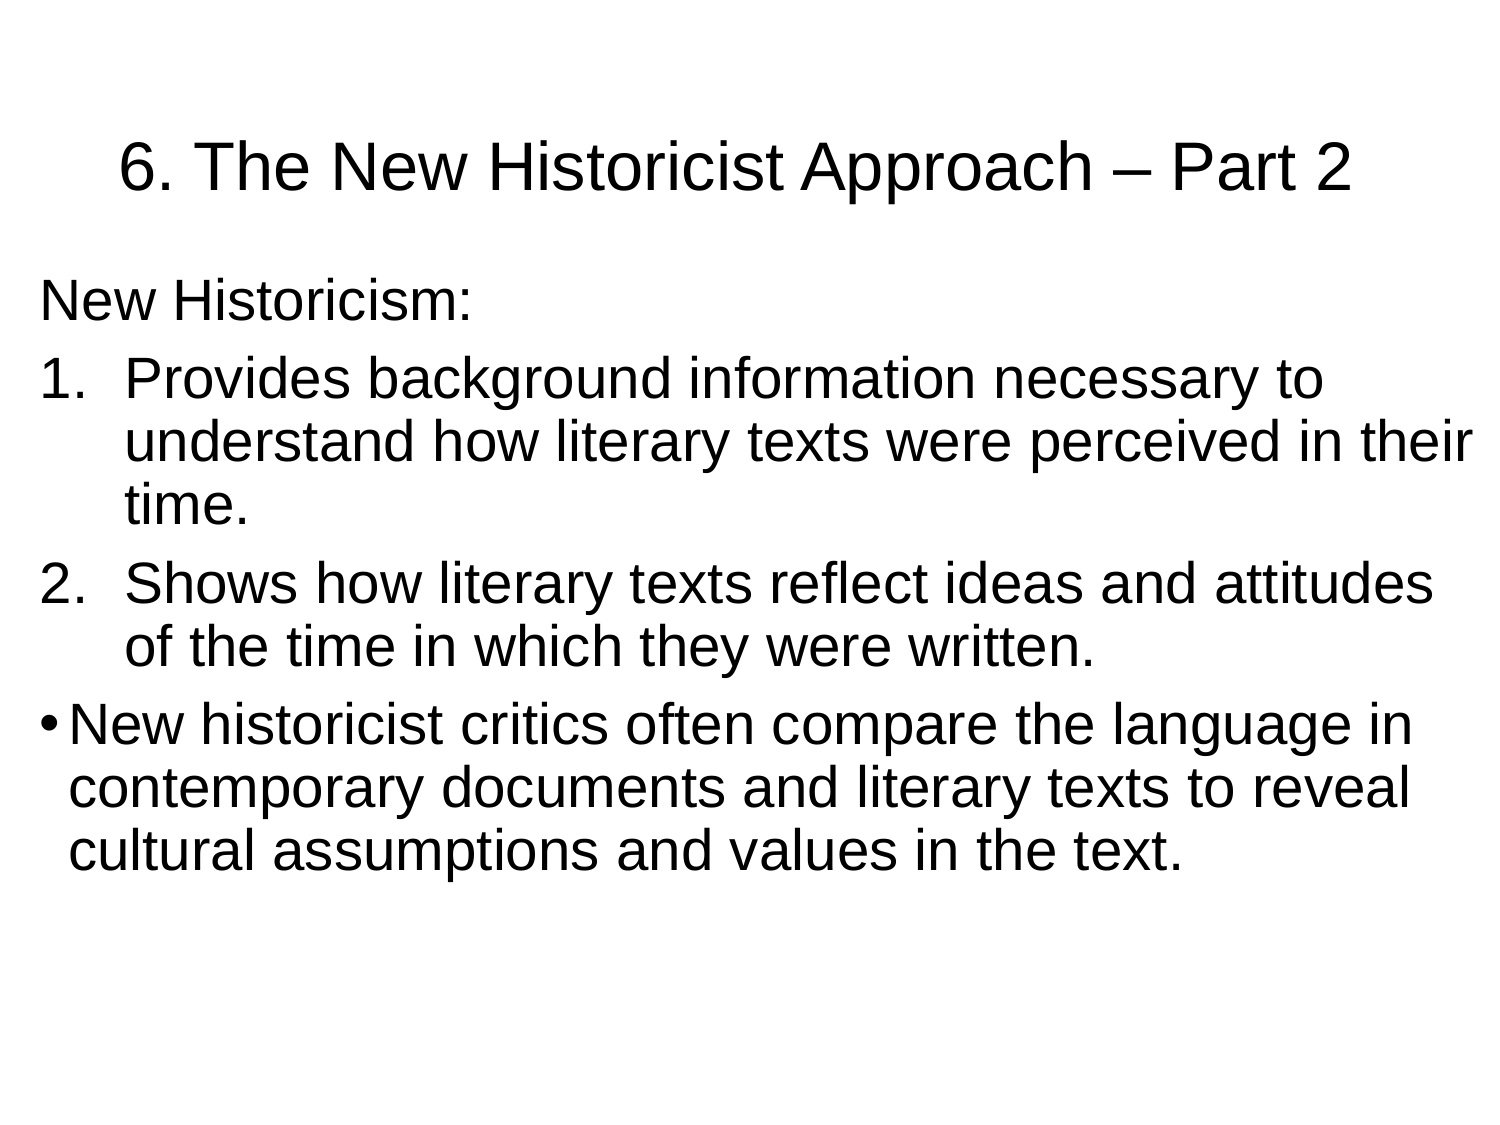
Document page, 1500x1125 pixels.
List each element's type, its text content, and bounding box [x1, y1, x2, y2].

title 6. The New Historicist Approach – Part 2 [103, 59, 1397, 262]
list New Historicism: Provides background information necessary to understand how literary texts were perceived in their time. Shows how literary texts reflect ideas and attitudes of the time in which they were written. New historicist critics often compare the language in contemporary documents and literary texts to reveal cultural assumptions and values in the text. [24, 262, 1500, 1000]
